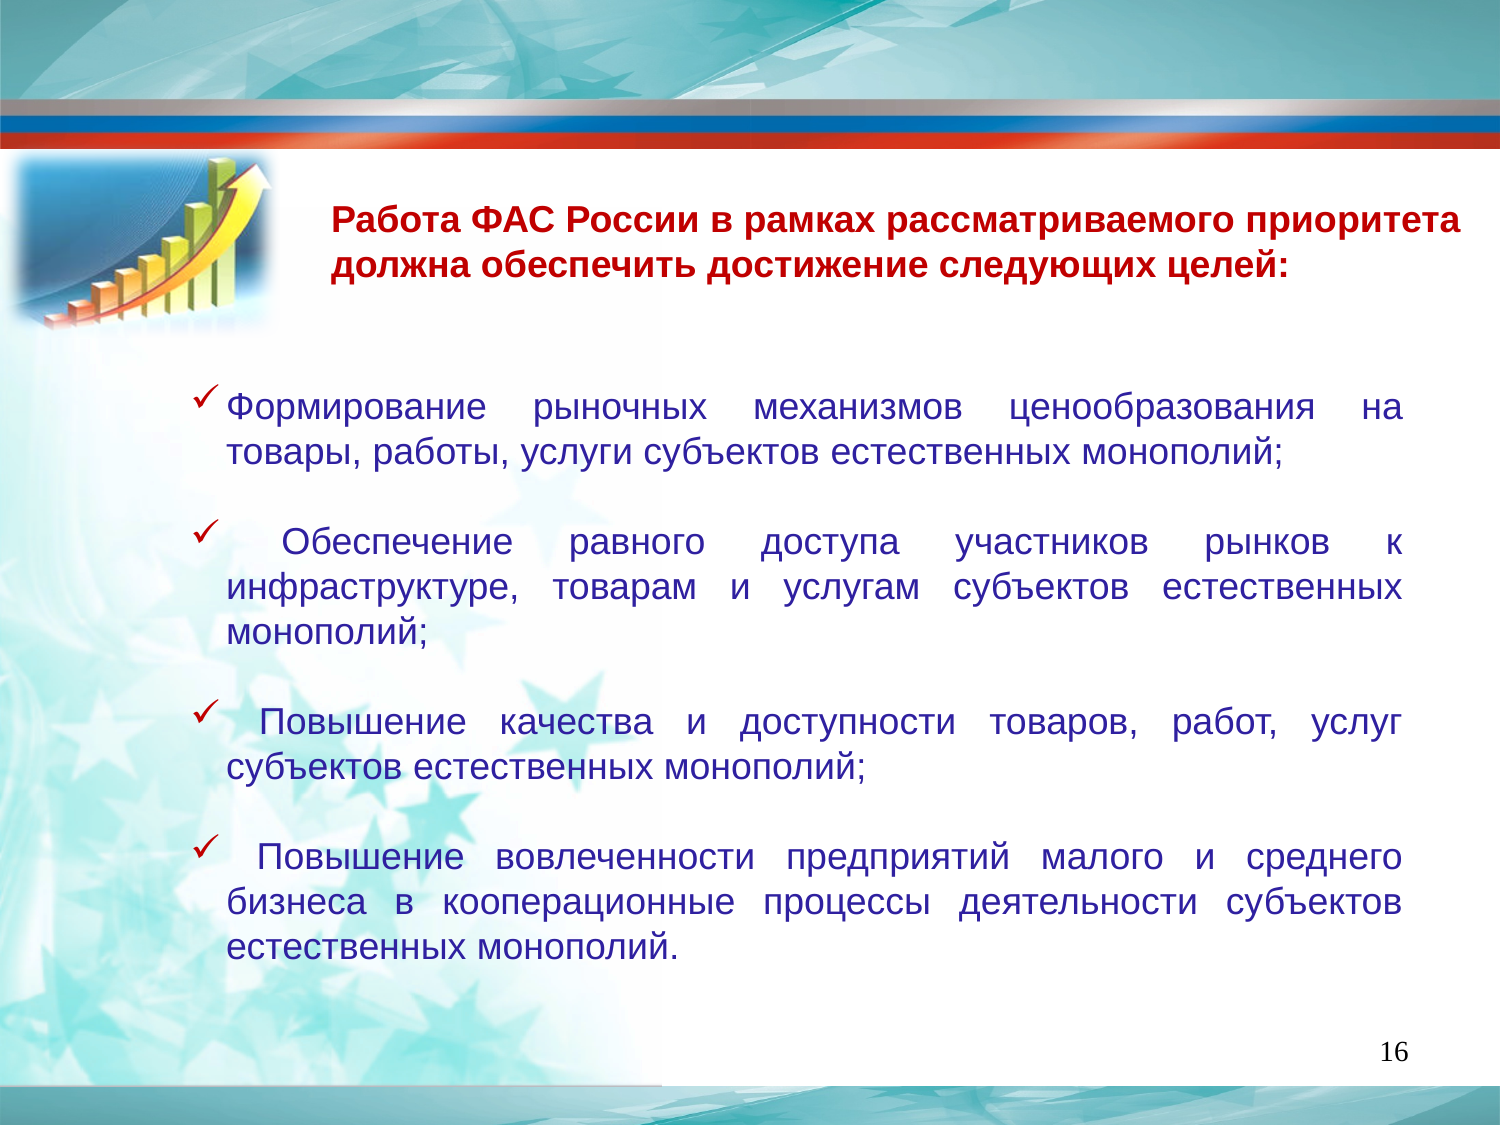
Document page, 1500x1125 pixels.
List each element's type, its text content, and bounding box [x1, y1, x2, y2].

slide_number 16 [1074, 1024, 1424, 1102]
text_box Работа ФАС России в рамках рассматриваемого приоритета должна обеспечить достижение следующих целей: [316, 187, 1500, 293]
text_box Формирование рыночных механизмов ценообразования на товары, работы, услуги субъектов естественных монополий; Обеспечение равного доступа участников рынков к инфраструктуре, товарам и услугам субъектов естественных монополий; Повышение качества и доступности товаров, работ, услуг субъектов естественных монополий; Повышение вовлеченности предприятий малого и среднего бизнеса в кооперационные процессы деятельности субъектов естественных монополий. [666, 374, 1418, 975]
footer [512, 1024, 987, 1102]
picture [0, 0, 1500, 1125]
